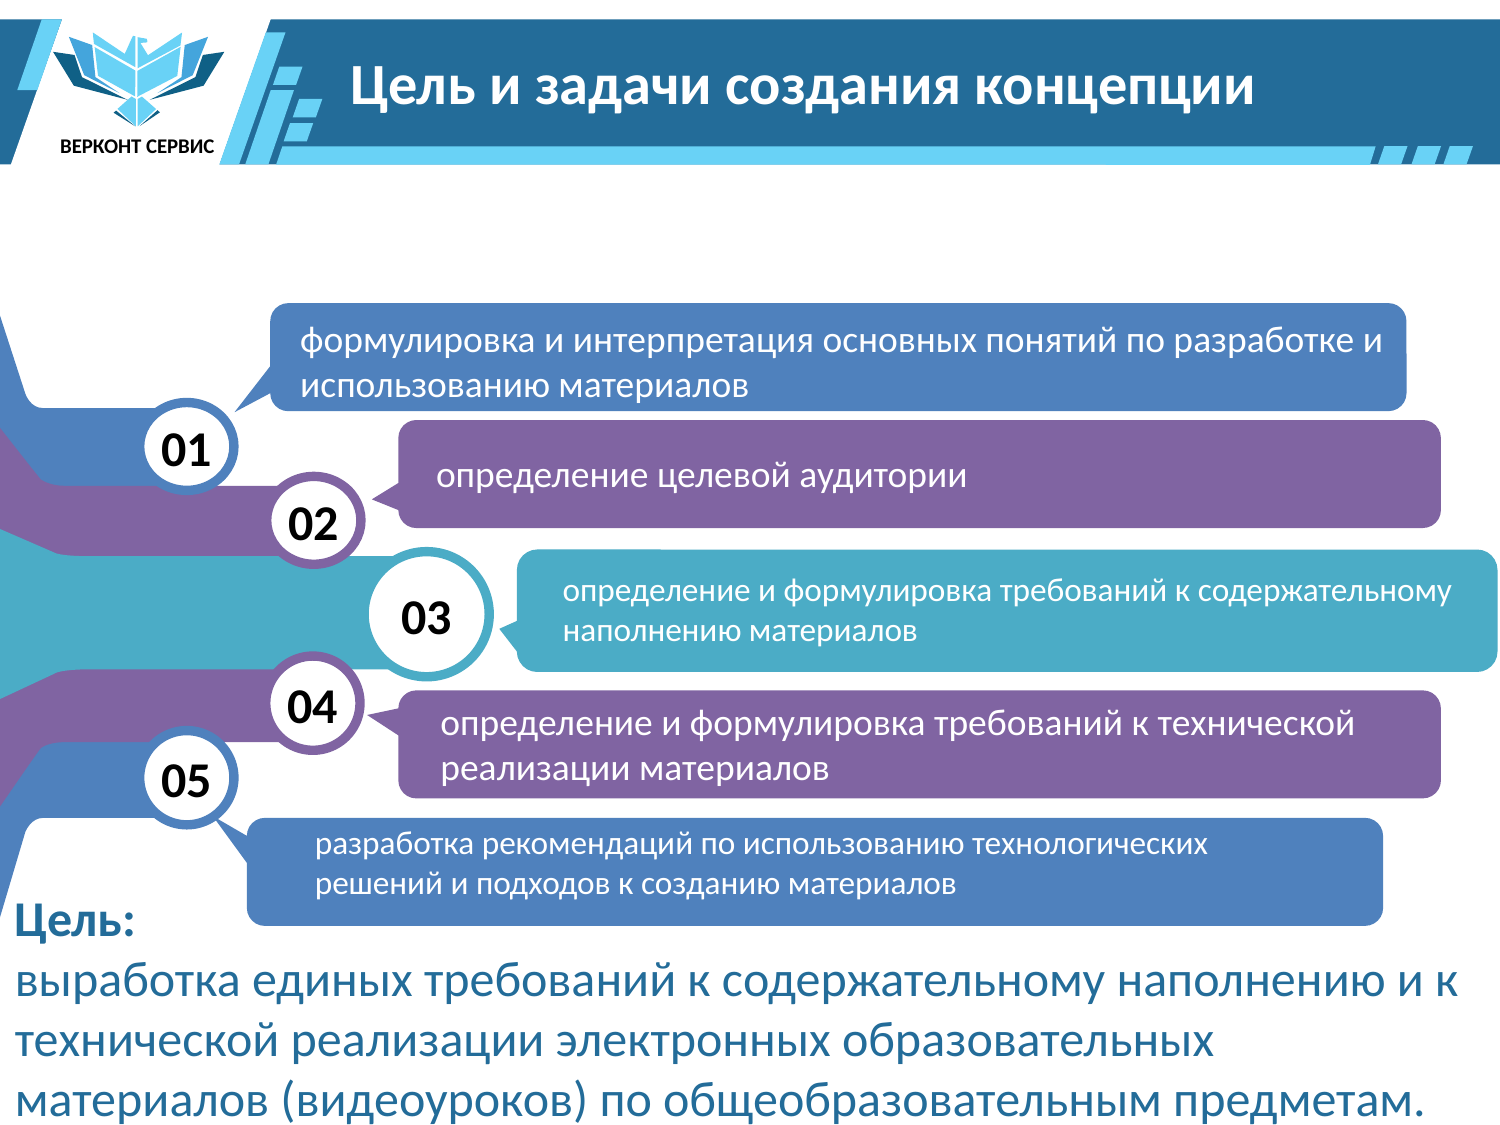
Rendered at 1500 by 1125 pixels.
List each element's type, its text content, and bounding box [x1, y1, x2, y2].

text_box 03 [364, 551, 490, 677]
text_box [0, 528, 401, 700]
text_box [0, 315, 162, 485]
text_box 04 [265, 656, 361, 751]
text_box [211, 814, 299, 878]
text_box Цель: выработка единых требований к содержательному наполнению и к технической реализации электронных образовательных материалов (видеоуроков) по общеобразовательным предметам. [0, 878, 1476, 1125]
text_box определение и формулировка требований к содержательному наполнению материалов [548, 561, 1498, 656]
text_box [497, 547, 1500, 675]
text_box [365, 688, 1444, 801]
text_box [1350, 815, 1386, 878]
text_box 01 [139, 402, 234, 491]
text_box [0, 427, 284, 556]
text_box [0, 670, 286, 807]
text_box 05 [139, 730, 234, 825]
text_box формулировка и интерпретация основных понятий по разработке и использованию материалов [285, 307, 1417, 412]
text_box [369, 417, 1444, 531]
text_box [0, 743, 160, 878]
text_box [232, 301, 1403, 415]
text_box разработка рекомендаций по использованию технологических решений и подходов к созданию материалов [299, 814, 1350, 878]
text_box определение целевой аудитории [421, 443, 984, 503]
text_box определение и формулировка требований к технической реализации материалов [425, 690, 1417, 796]
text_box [0, 0, 1500, 196]
text_box 02 [266, 476, 361, 565]
